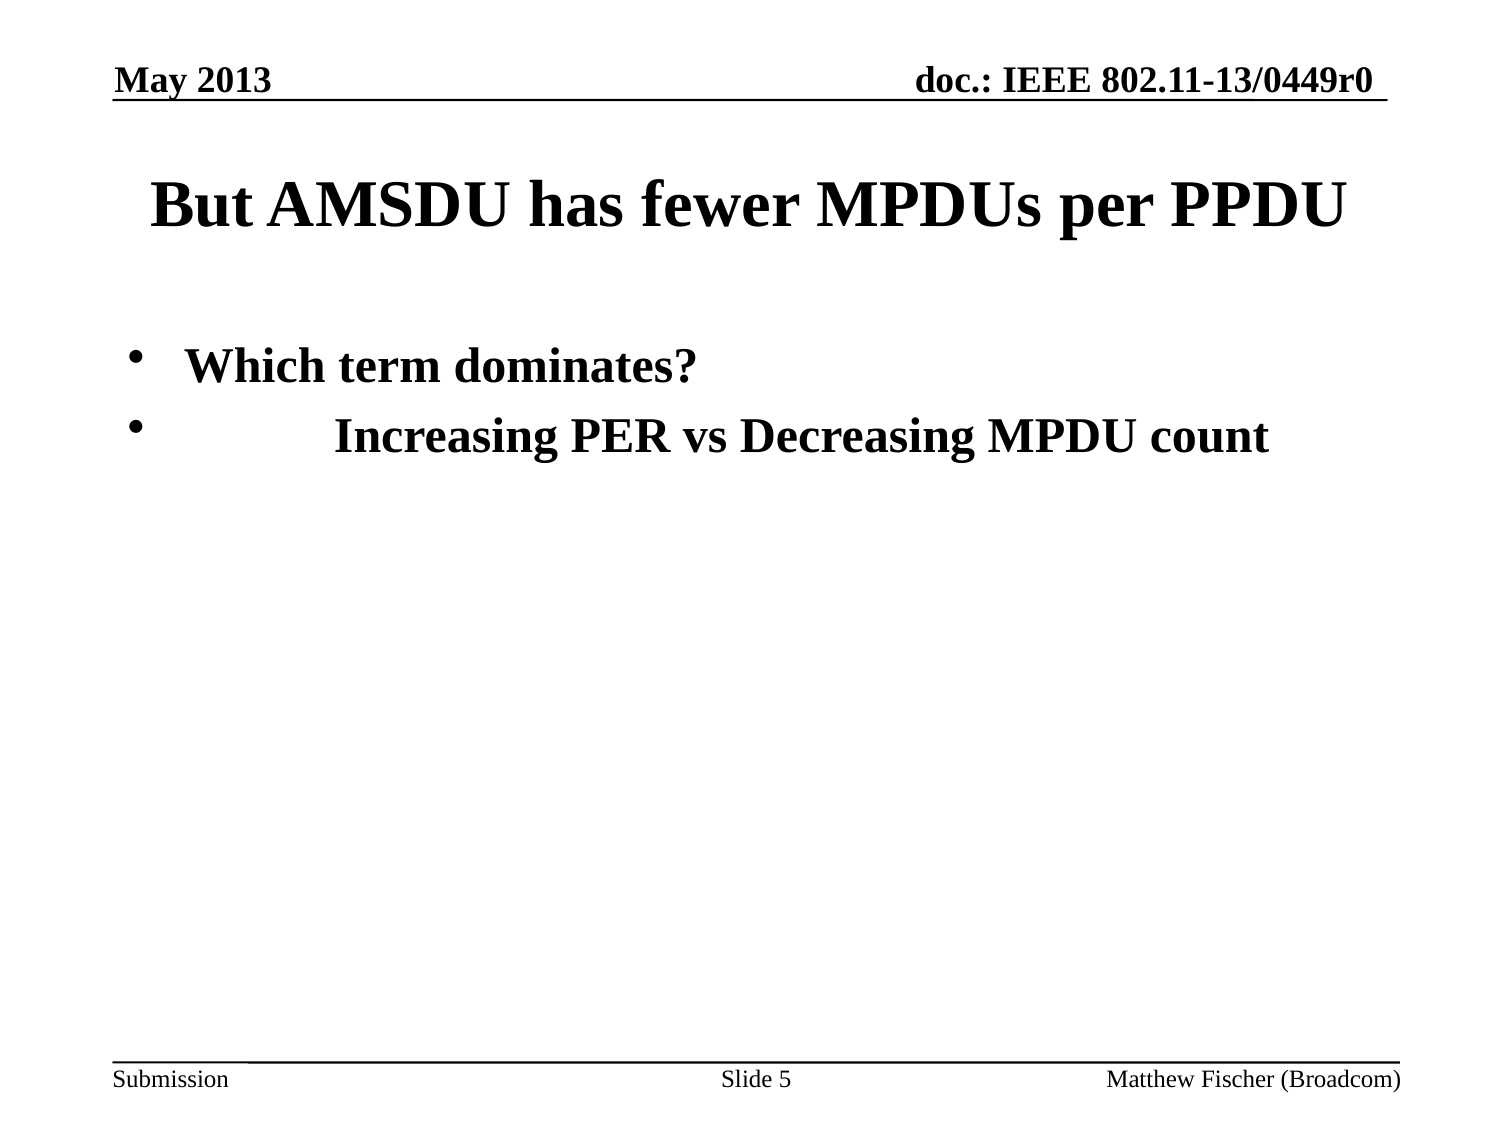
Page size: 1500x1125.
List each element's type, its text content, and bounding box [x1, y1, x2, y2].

title But AMSDU has fewer MPDUs per PPDU [112, 112, 1388, 288]
slide_number Slide 5 [712, 1061, 800, 1093]
list Which term dominates? Increasing PER vs Decreasing MPDU count [112, 324, 1388, 1001]
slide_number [114, 54, 274, 101]
footer Matthew Fischer (Broadcom) [1102, 1061, 1402, 1093]
